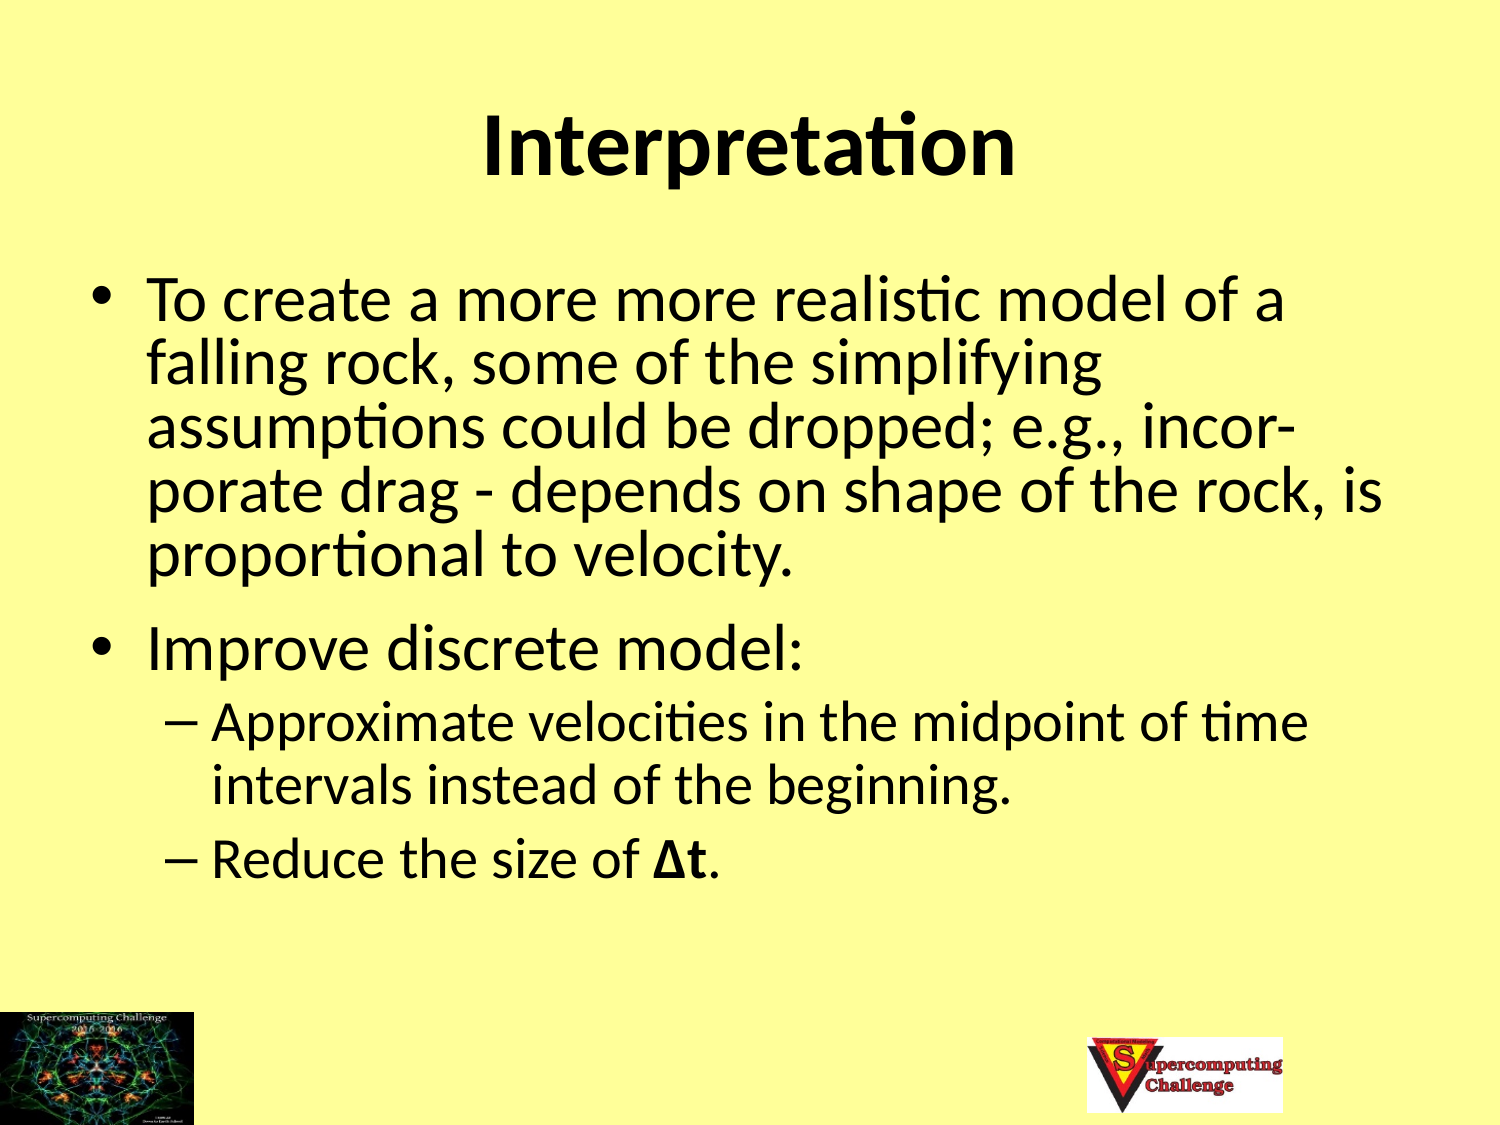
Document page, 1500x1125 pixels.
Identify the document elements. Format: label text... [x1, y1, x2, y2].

picture [1087, 1037, 1283, 1113]
title Interpretation [75, 45, 1425, 233]
picture [0, 1012, 194, 1125]
list To create a more more realistic model of a falling rock, some of the simplifying assumptions could be dropped; e.g., incor-porate drag - depends on shape of the rock, is proportional to velocity. Improve discrete model: Approximate velocities in the midpoint of time intervals instead of the beginning. Reduce the size of Δt. [75, 262, 1425, 1005]
